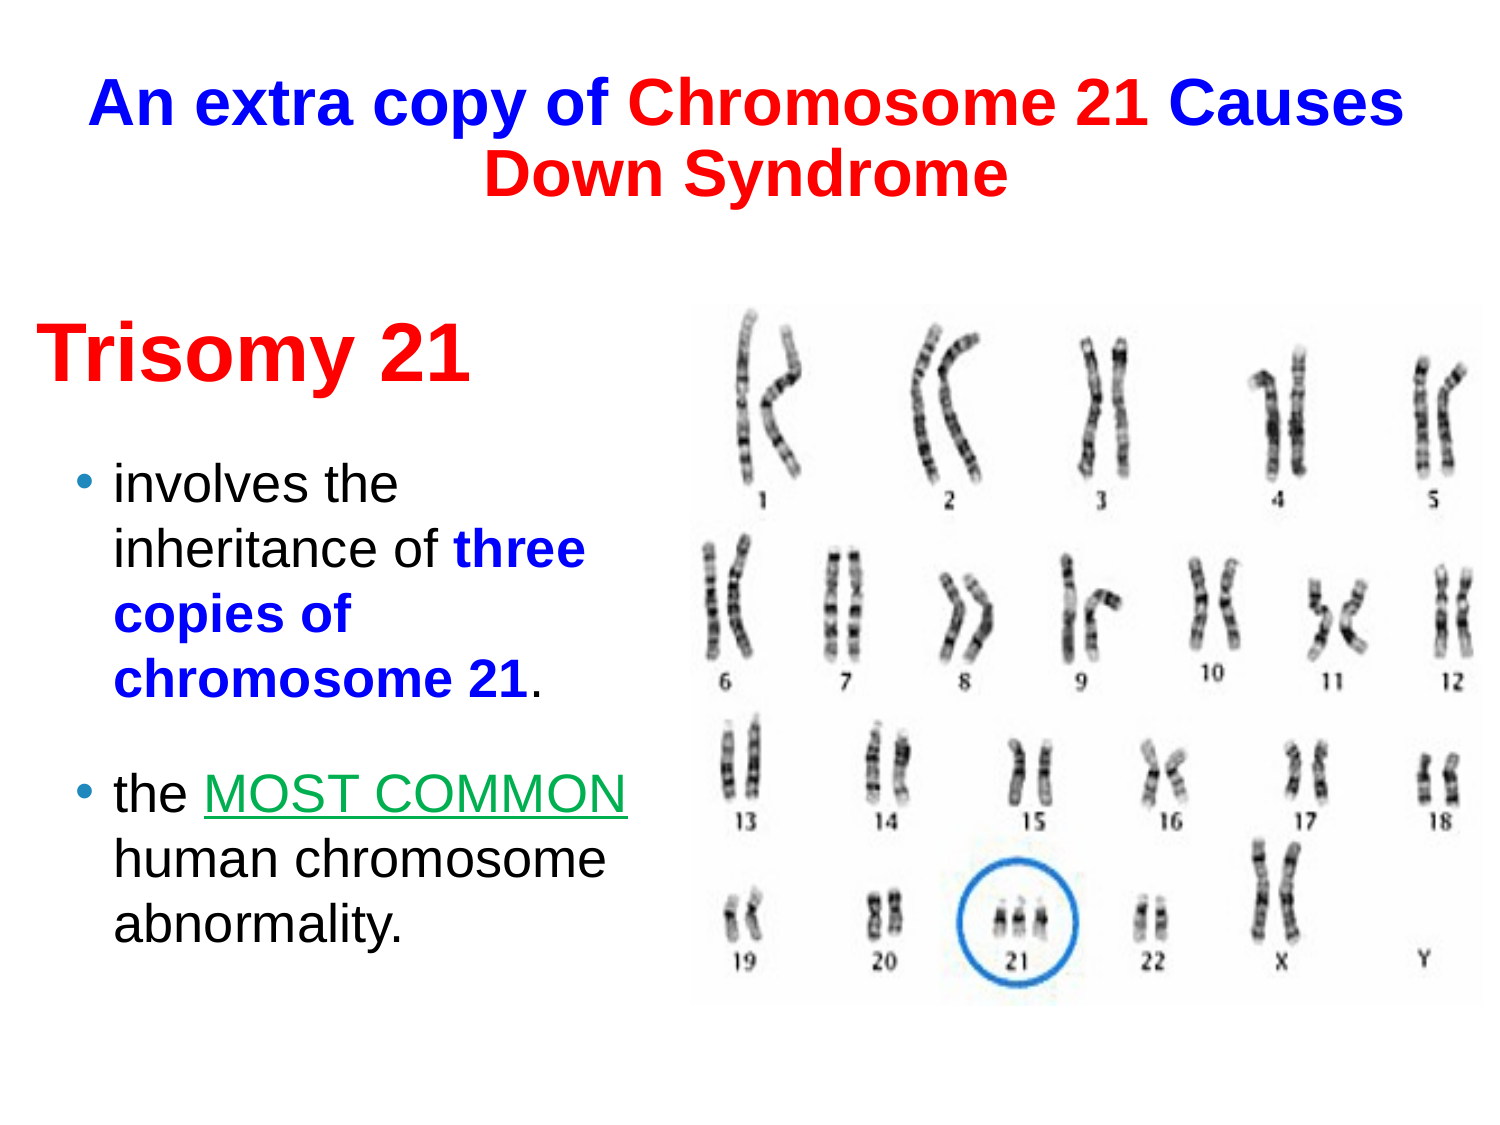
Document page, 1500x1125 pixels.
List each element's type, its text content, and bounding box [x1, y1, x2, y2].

picture [690, 303, 1484, 1006]
title An extra copy of Chromosome 21 Causes Down Syndrome [51, 59, 1442, 231]
list Trisomy 21 involves the inheritance of three copies of chromosome 21. the MOST COMMON human chromosome abnormality. [21, 291, 691, 1072]
